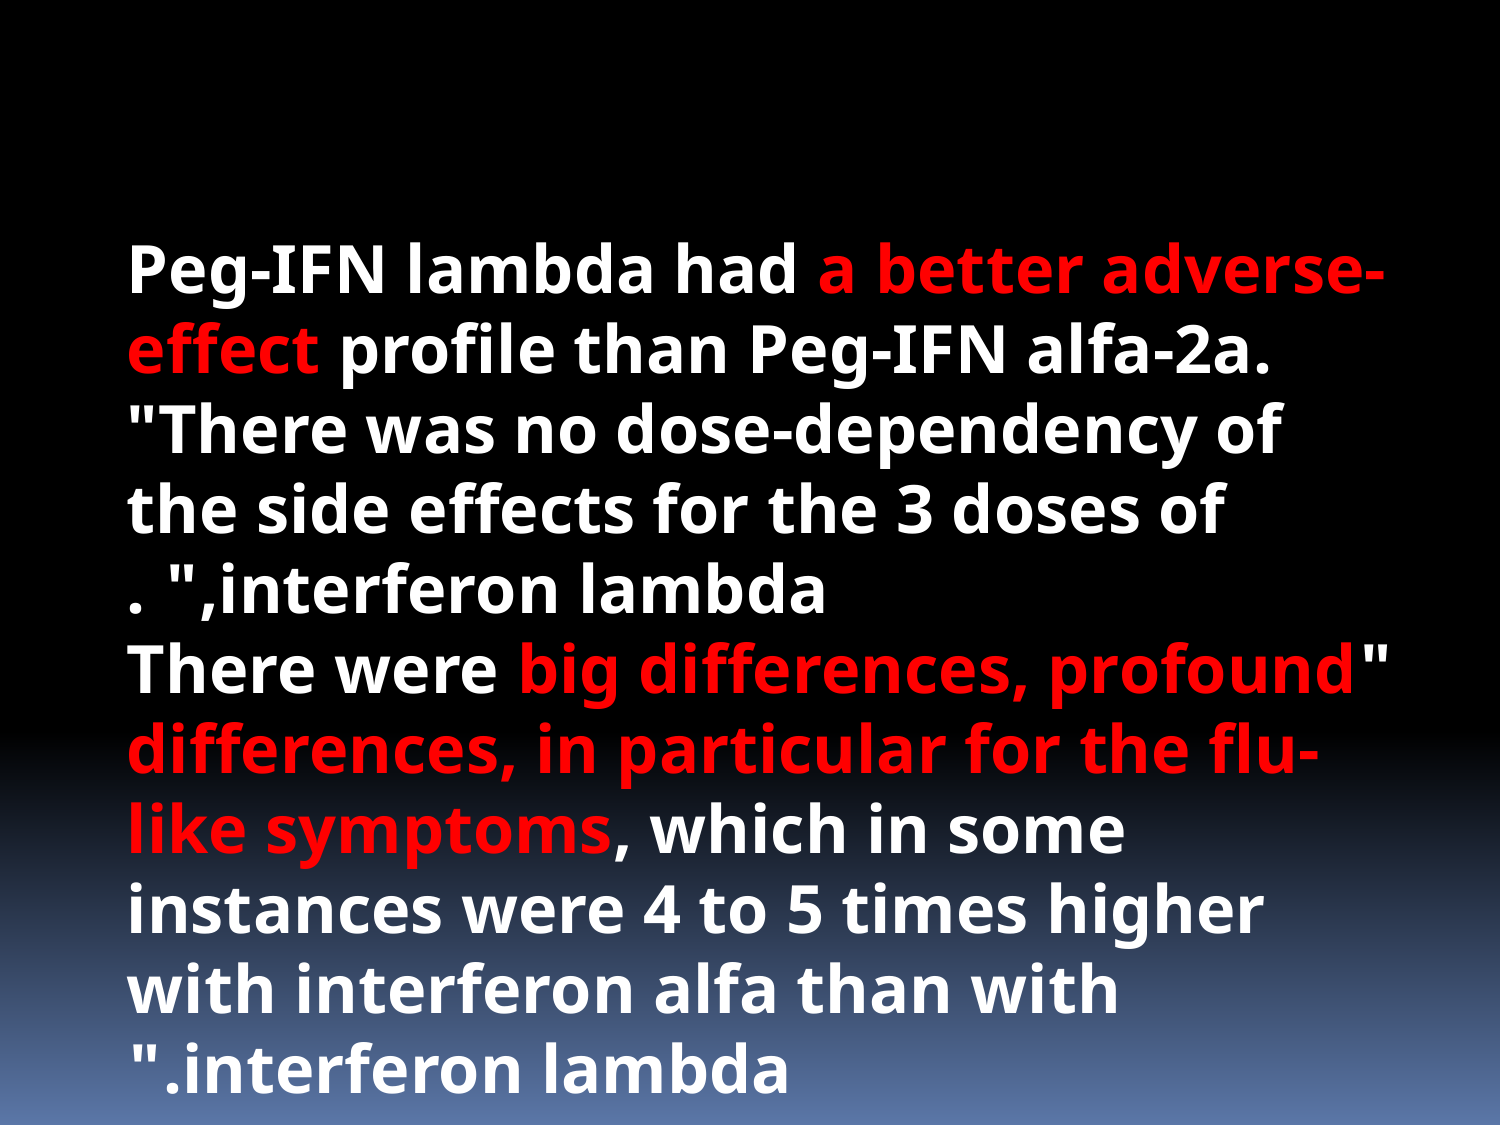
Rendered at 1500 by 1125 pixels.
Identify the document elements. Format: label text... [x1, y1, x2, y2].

text_box Peg-IFN lambda had a better adverse-effect profile than Peg-IFN alfa-2a. "There was no dose-dependency of the side effects for the 3 doses of interferon lambda," . "There were big differences, profound differences, in particular for the flu-like symptoms, which in some instances were 4 to 5 times higher with interferon alfa than with interferon lambda." [112, 219, 1412, 1115]
